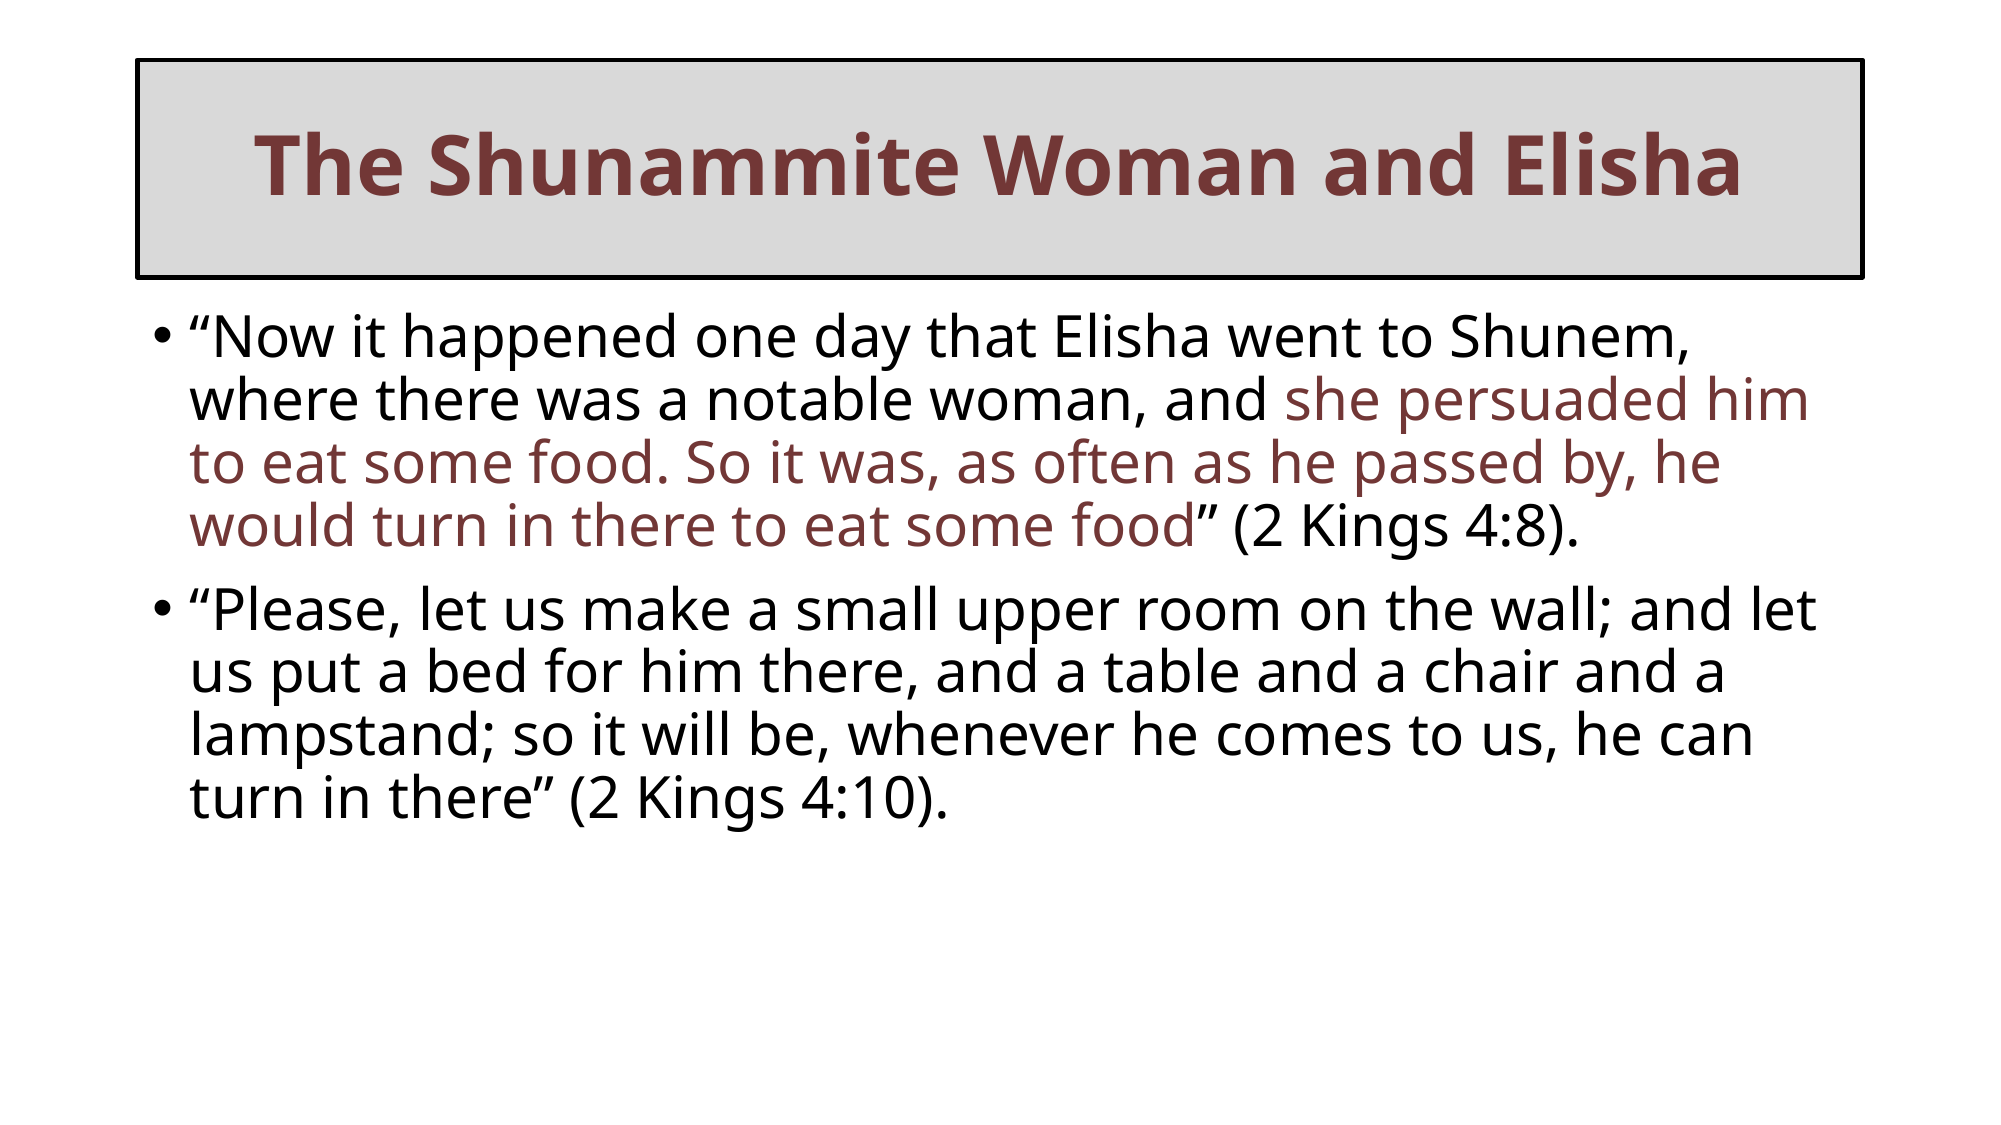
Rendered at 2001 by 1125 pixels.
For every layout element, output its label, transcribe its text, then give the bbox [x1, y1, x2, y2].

title The Shunammite Woman and Elisha [135, 58, 1865, 280]
list “Now it happened one day that Elisha went to Shunem, where there was a notable woman, and she persuaded him to eat some food. So it was, as often as he passed by, he would turn in there to eat some food” (2 Kings 4:8). “Please, let us make a small upper room on the wall; and let us put a bed for him there, and a table and a chair and a lampstand; so it will be, whenever he comes to us, he can turn in there” (2 Kings 4:10). [137, 299, 1863, 1014]
